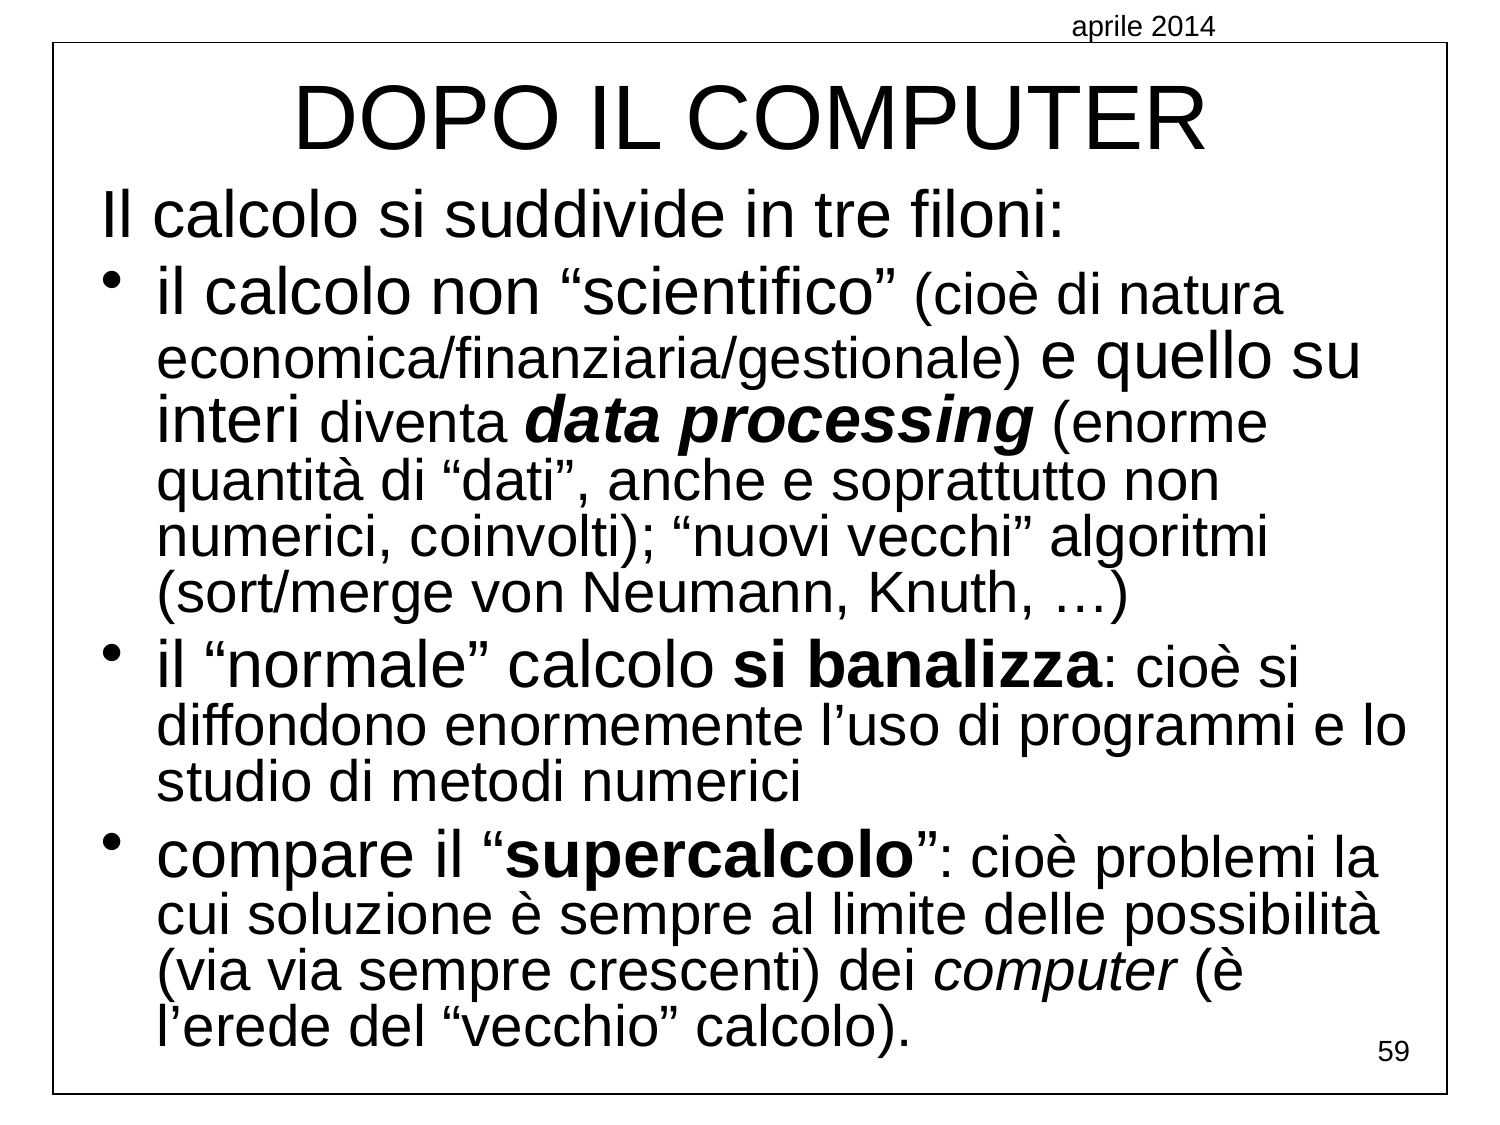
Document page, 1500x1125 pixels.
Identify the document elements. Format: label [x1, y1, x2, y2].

text_box [52, 0, 1448, 1095]
